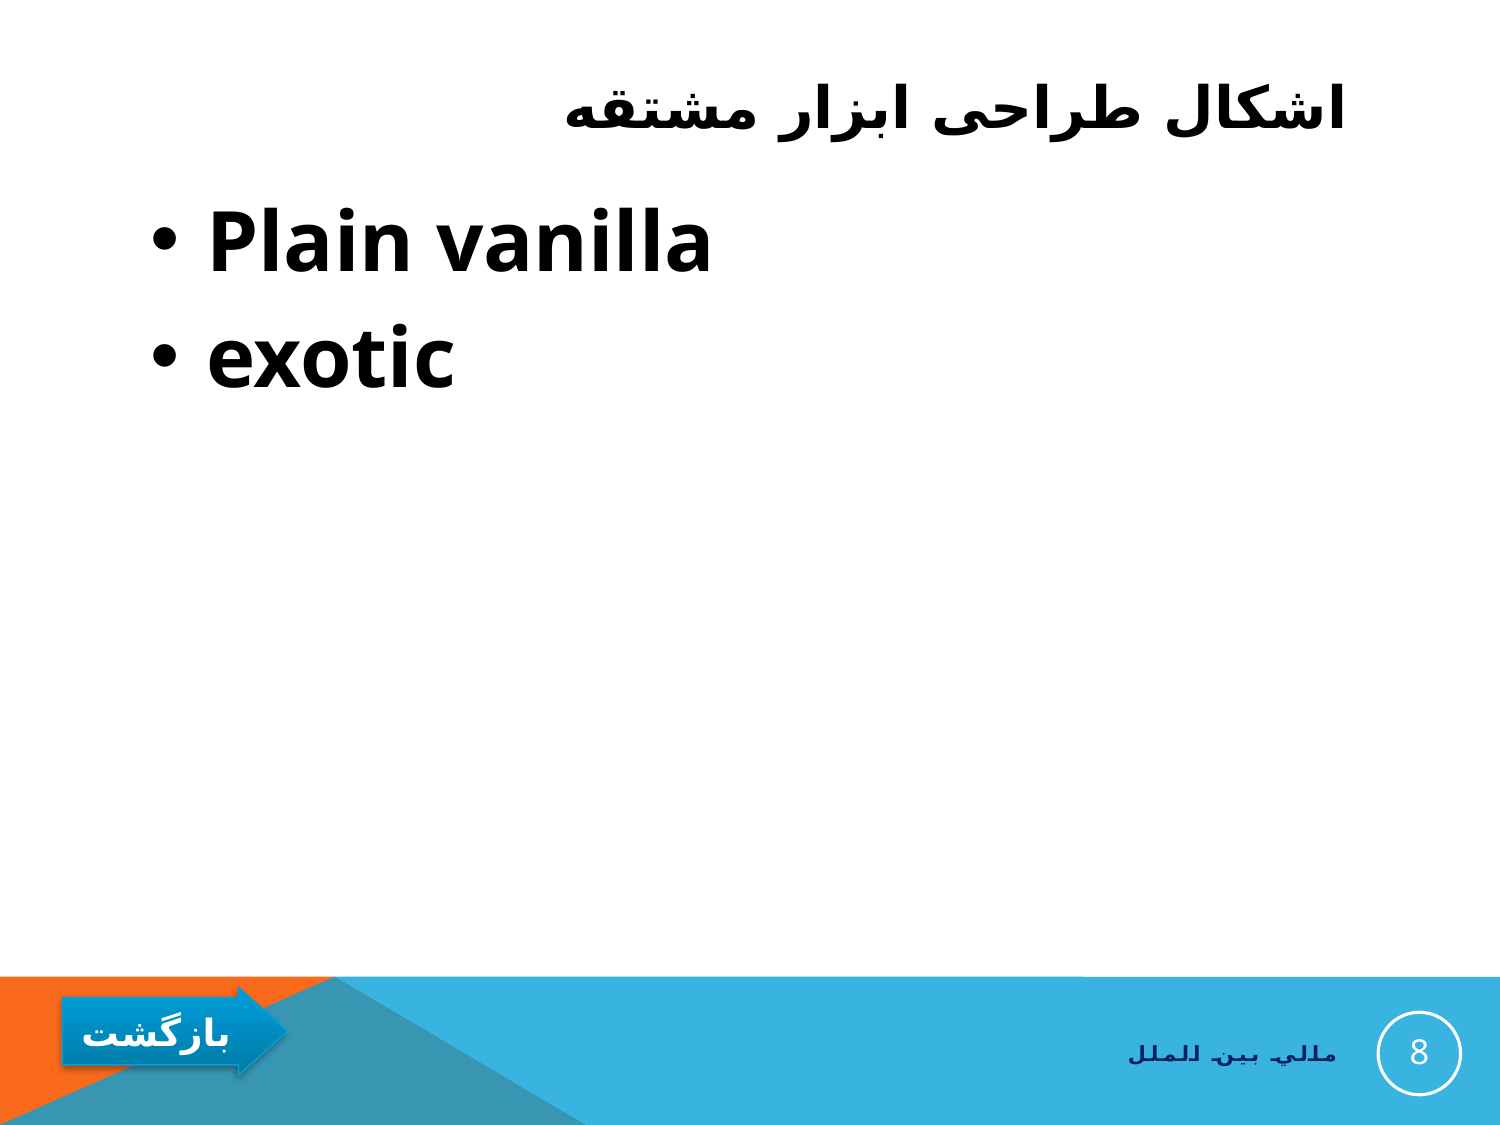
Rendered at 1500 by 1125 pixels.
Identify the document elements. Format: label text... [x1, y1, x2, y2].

footer مالي بين الملل [577, 1031, 1352, 1076]
slide_number 8 [1376, 1010, 1463, 1097]
title اشکال طراحی ابزار مشتقه [225, 59, 1363, 150]
list Plain vanilla exotic [135, 180, 1369, 768]
